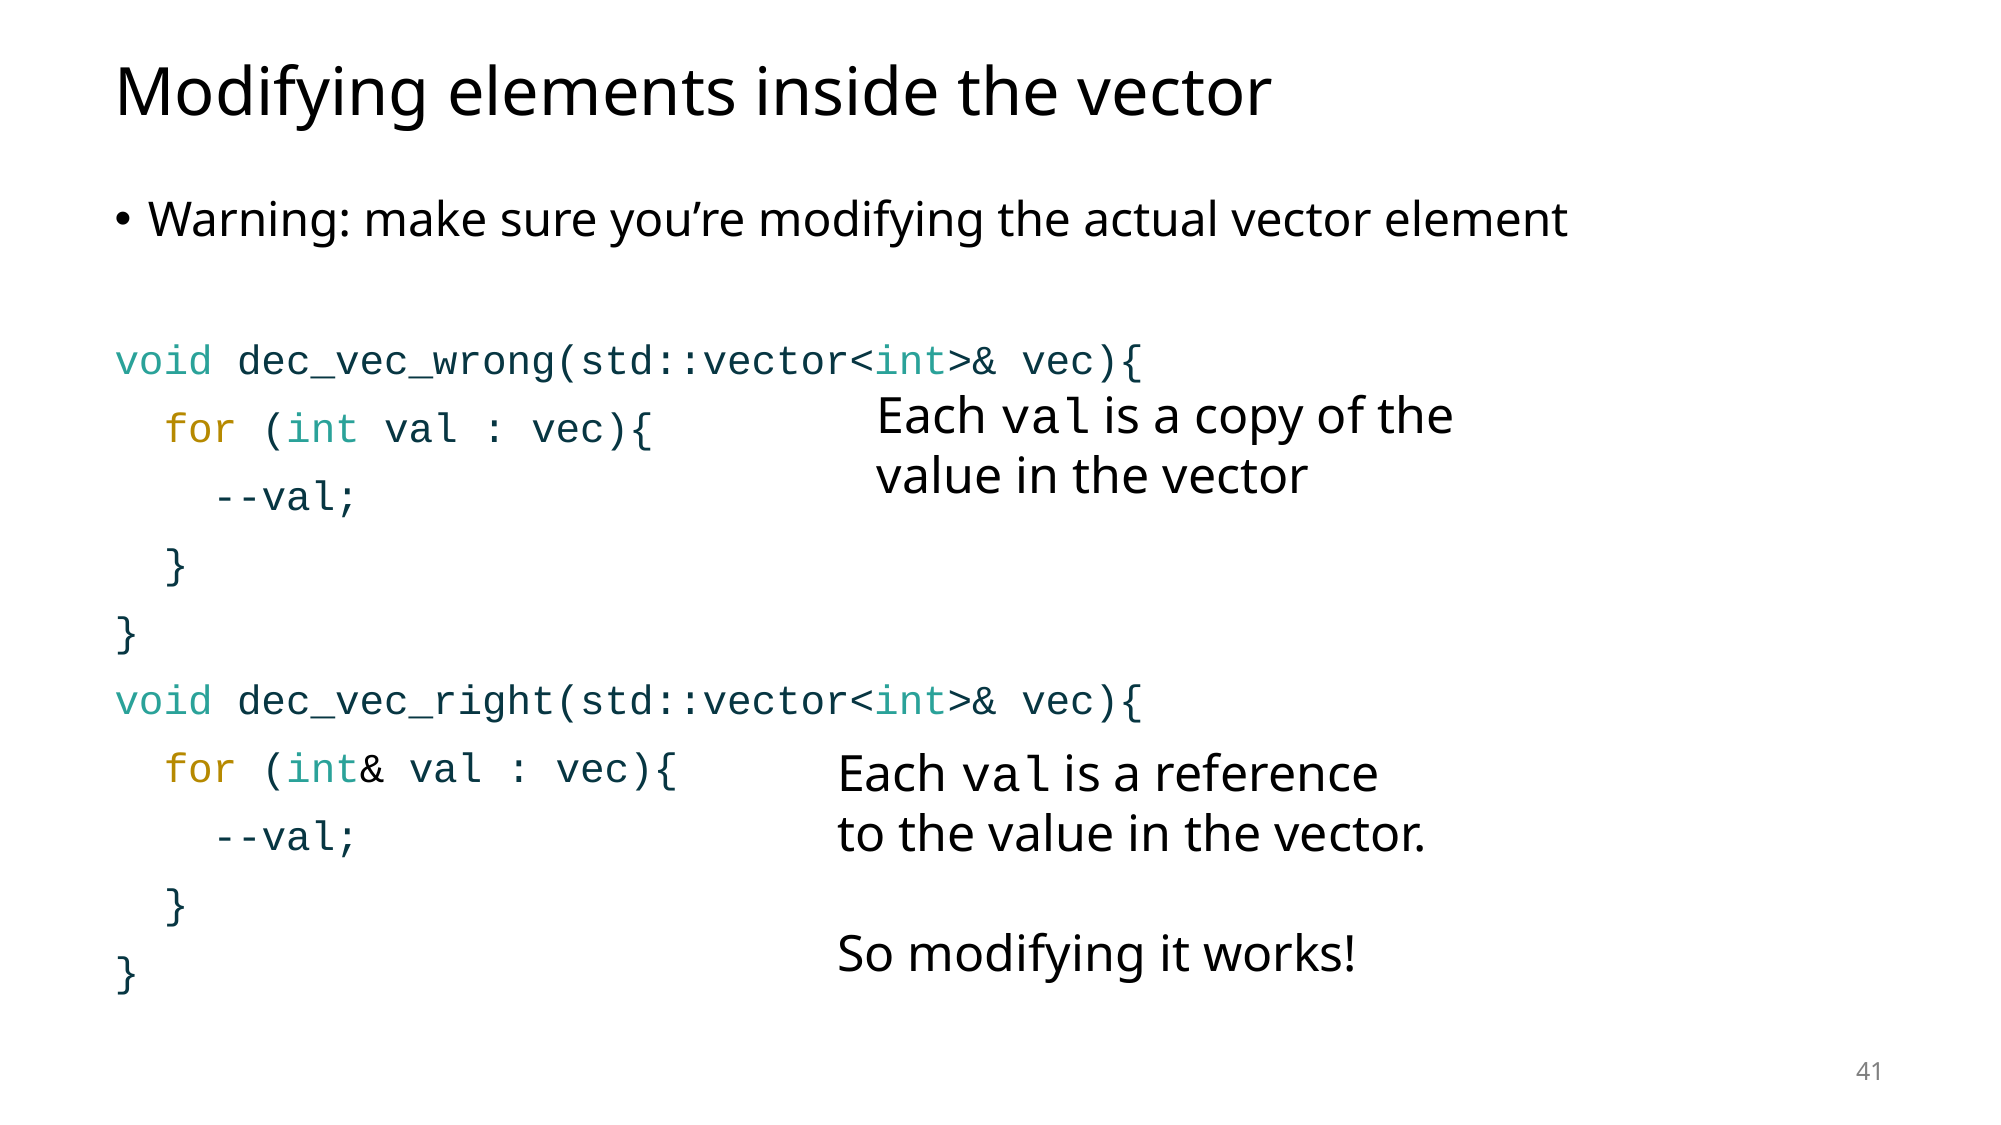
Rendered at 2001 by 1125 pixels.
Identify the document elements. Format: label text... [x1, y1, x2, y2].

text_box Each val is a copy of the value in the vector [862, 376, 1485, 511]
title Modifying elements inside the vector [99, 37, 1900, 150]
list Warning: make sure you’re modifying the actual vector element void dec_vec_wrong(std::vector<int>& vec){ for (int val : vec){ ‑‑val; } } void dec_vec_right(std::vector<int>& vec){ for (int& val : vec){ ‑‑val; } } [99, 187, 1900, 1013]
slide_number 41 [1749, 1042, 1900, 1103]
text_box Each val is a reference to the value in the vector. So modifying it works! [822, 734, 1446, 989]
